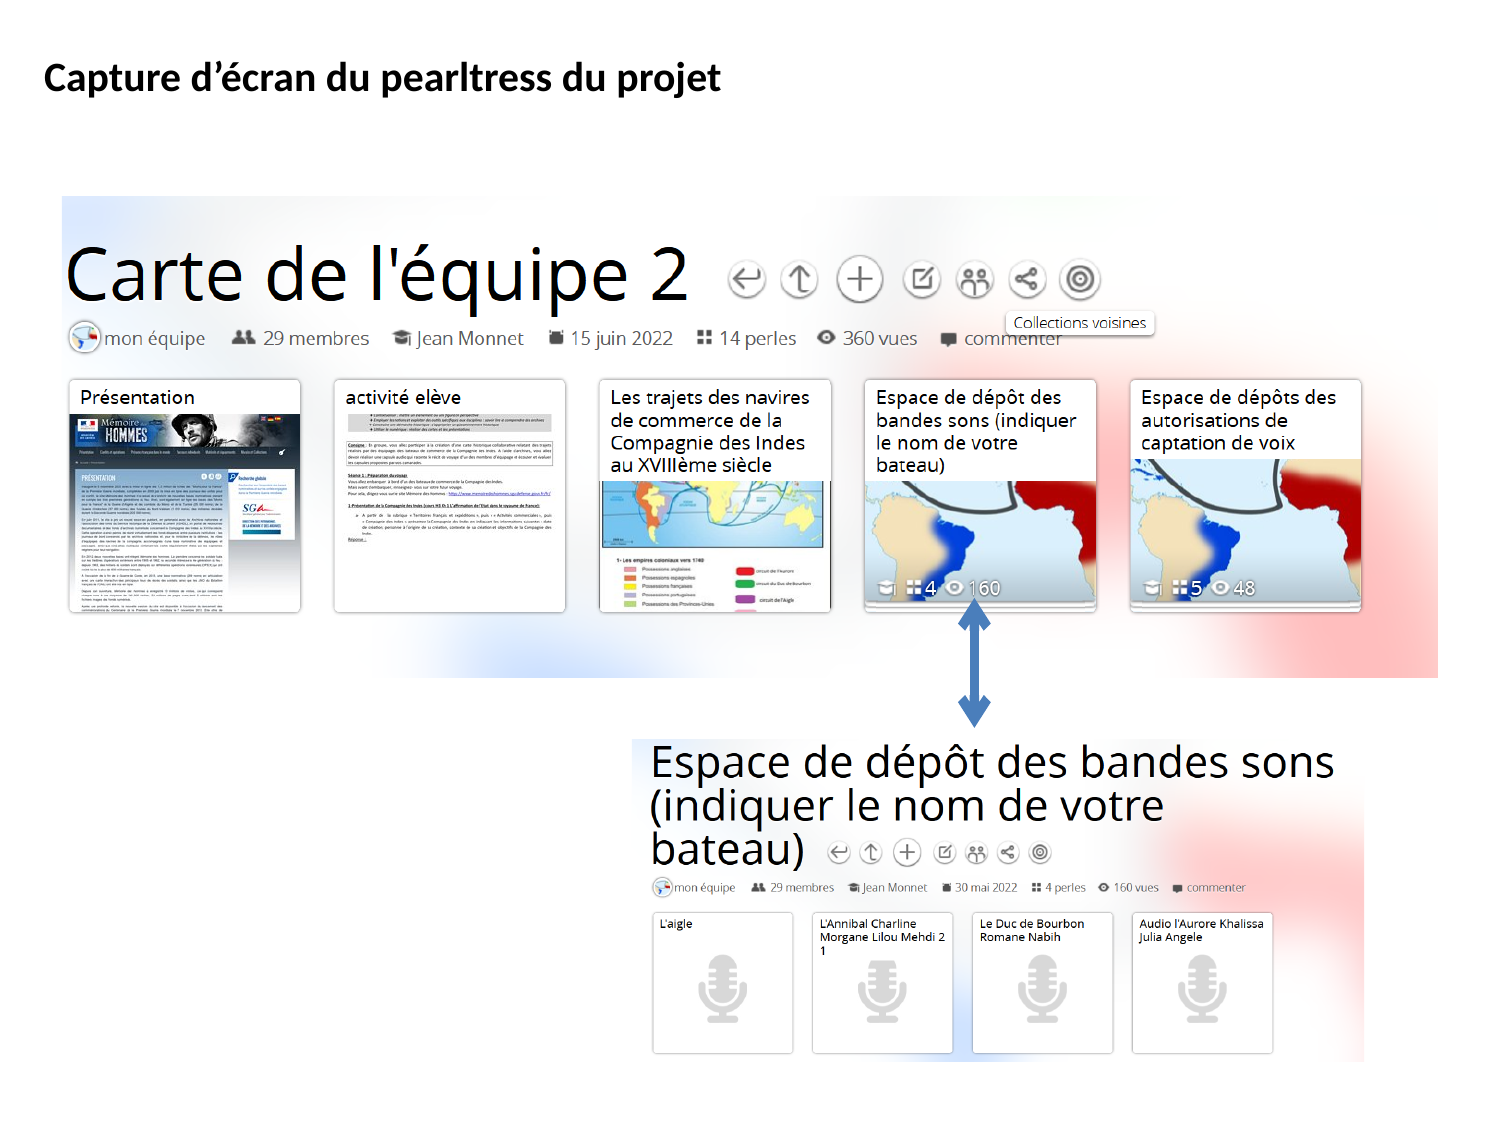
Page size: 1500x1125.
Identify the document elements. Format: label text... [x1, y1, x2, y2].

picture [631, 739, 1365, 1062]
picture [61, 196, 1439, 678]
text_box Capture d’écran du pearltress du projet [29, 42, 1258, 108]
